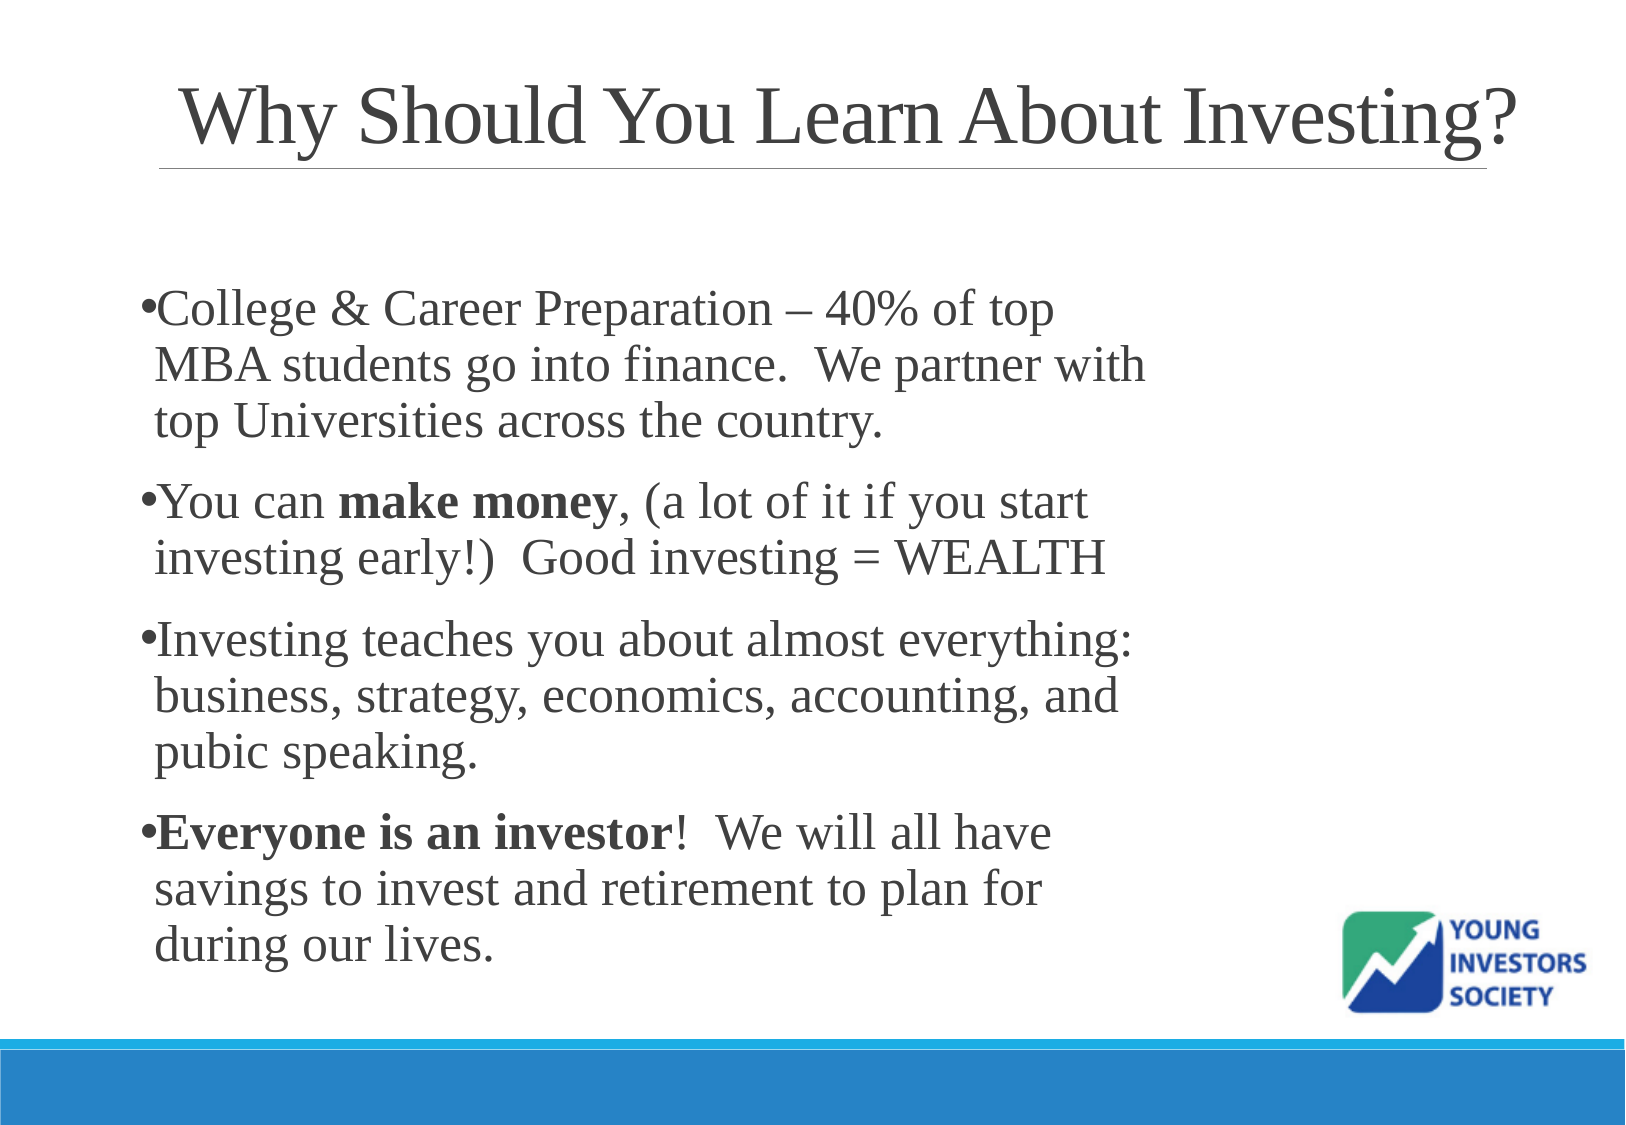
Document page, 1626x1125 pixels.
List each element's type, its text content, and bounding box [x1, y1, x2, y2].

title Why Should You Learn About Investing? [163, 38, 1596, 169]
picture [1330, 904, 1597, 1022]
list College & Career Preparation – 40% of top MBA students go into finance. We partner with top Universities across the country. You can make money, (a lot of it if you start investing early!) Good investing = WEALTH Investing teaches you about almost everything: business, strategy, economics, accounting, and pubic speaking. Everyone is an investor! We will all have savings to invest and retirement to plan for during our lives. [140, 273, 1180, 983]
